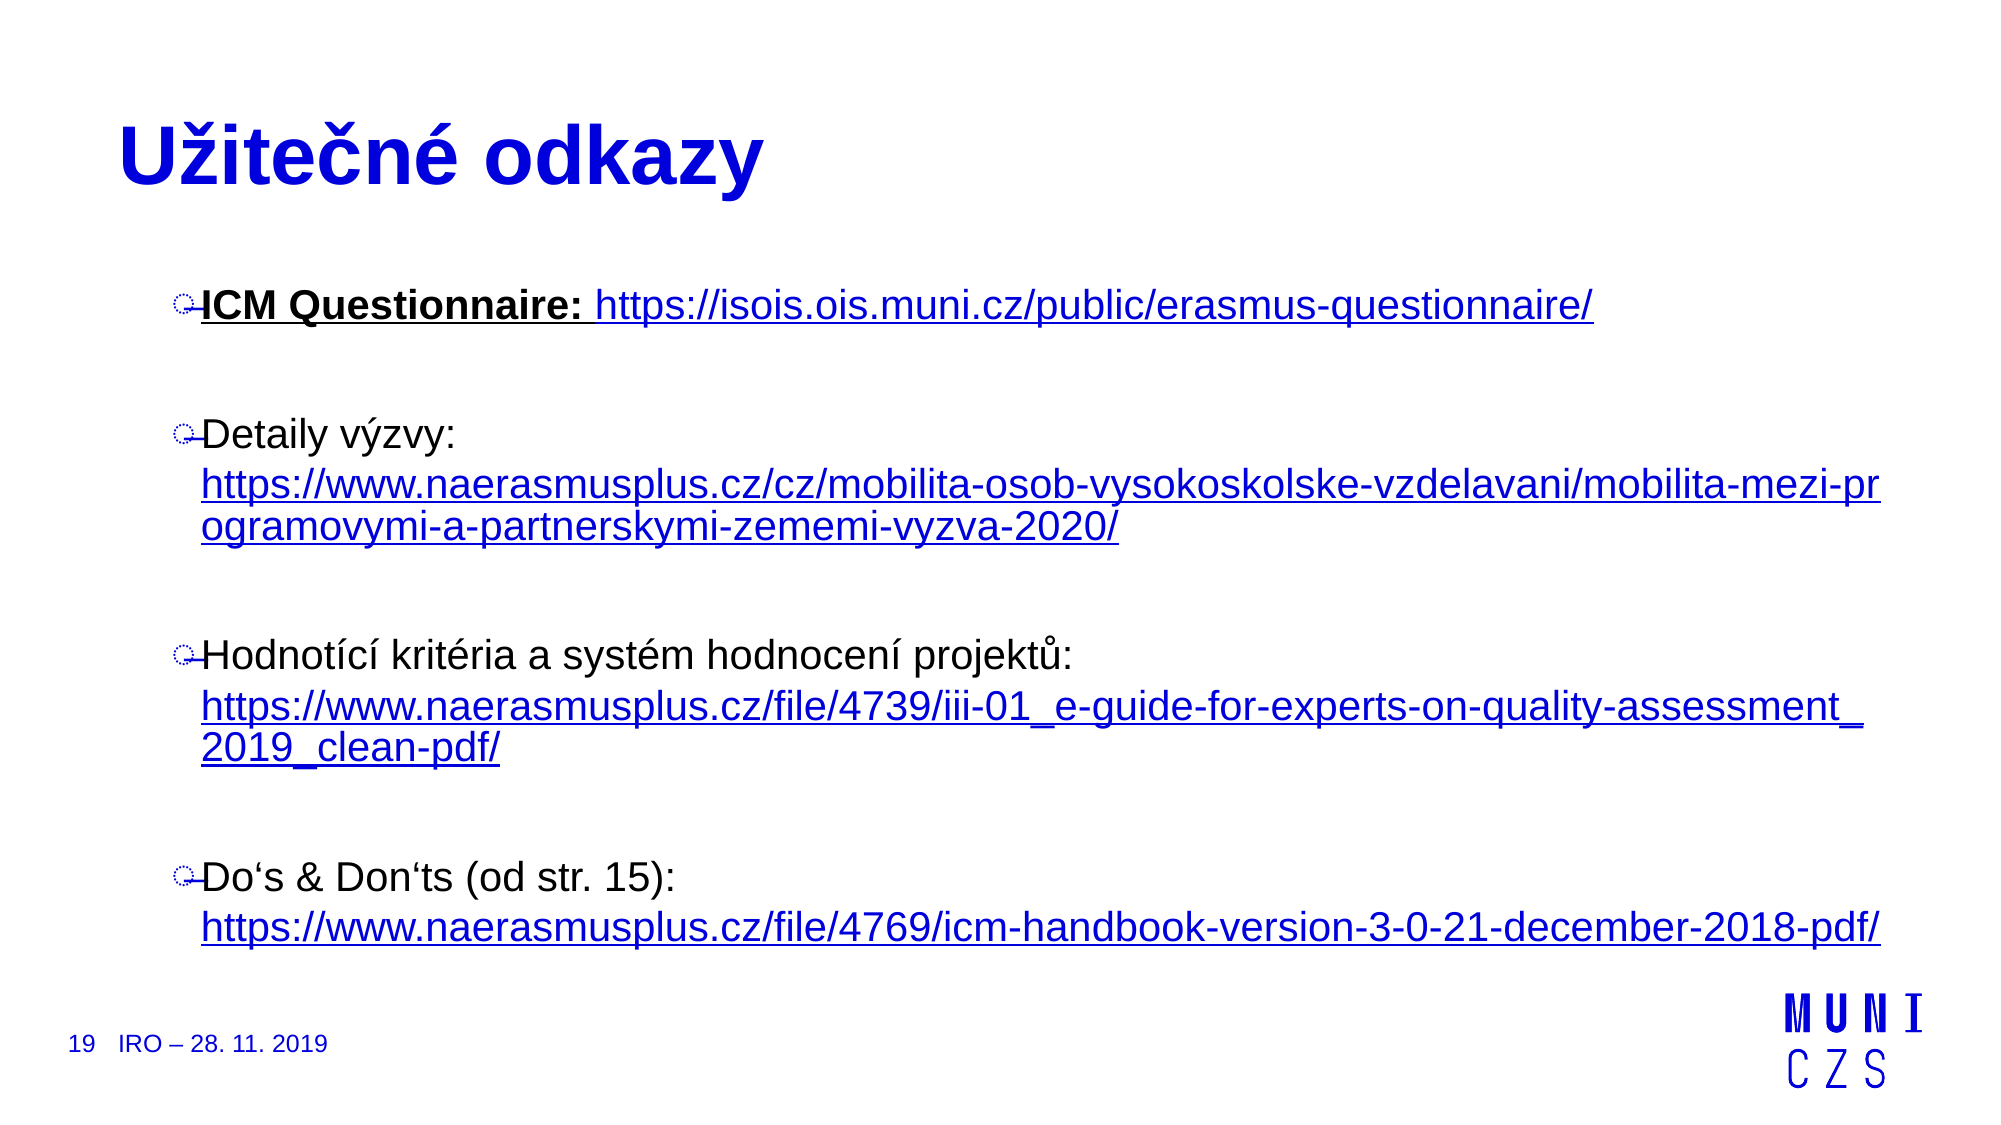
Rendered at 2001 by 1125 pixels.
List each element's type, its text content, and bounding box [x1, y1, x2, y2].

list ICM Questionnaire: https://isois.ois.muni.cz/public/erasmus-questionnaire/ Detaily výzvy: https://www.naerasmusplus.cz/cz/mobilita-osob-vysokoskolske-vzdelavani/mobilita-mezi-programovymi-a-partnerskymi-zememi-vyzva-2020/ Hodnotící kritéria a systém hodnocení projektů: https://www.naerasmusplus.cz/file/4739/iii-01_e-guide-for-experts-on-quality-assessment_2019_clean-pdf/ Do‘s & Don‘ts (od str. 15): https://www.naerasmusplus.cz/file/4769/icm-handbook-version-3-0-21-december-2018-pdf/ [118, 277, 1883, 957]
slide_number 19 [67, 1021, 110, 1063]
footer IRO – 28. 11. 2019 [118, 1021, 1418, 1063]
title Užitečné odkazy [118, 118, 1883, 193]
